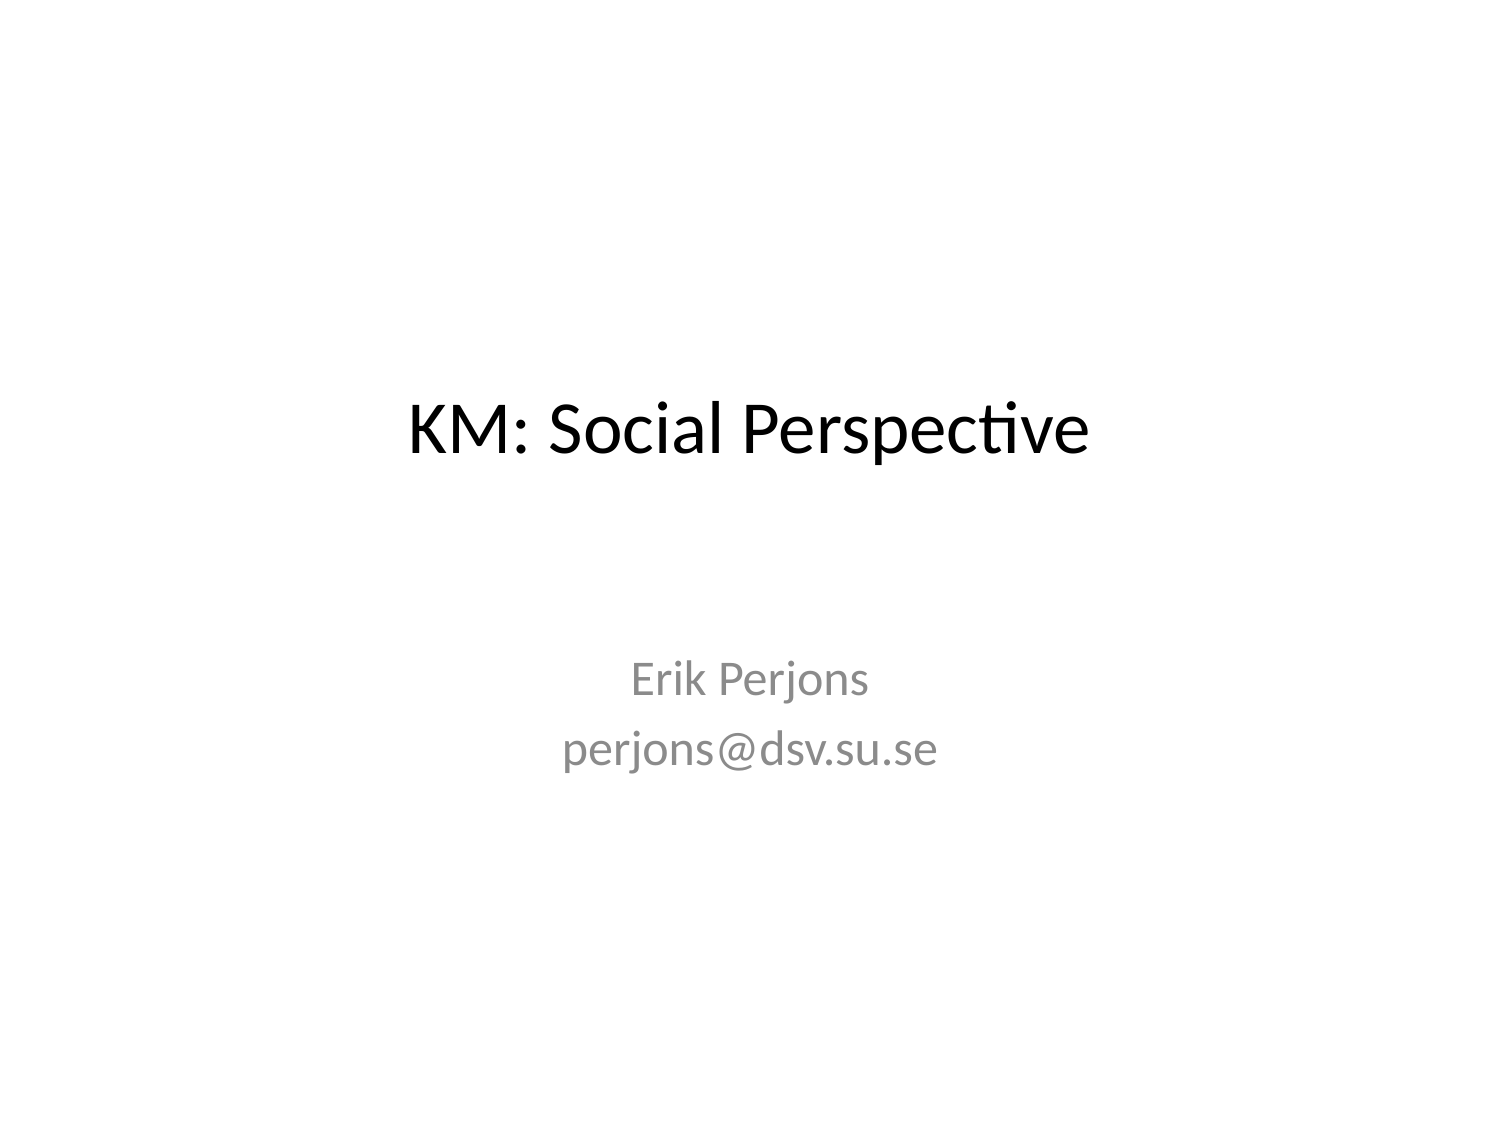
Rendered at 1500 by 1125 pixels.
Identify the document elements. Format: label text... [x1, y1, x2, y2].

subtitle Erik Perjons perjons@dsv.su.se [225, 637, 1275, 925]
title KM: Social Perspective [29, 302, 1471, 544]
